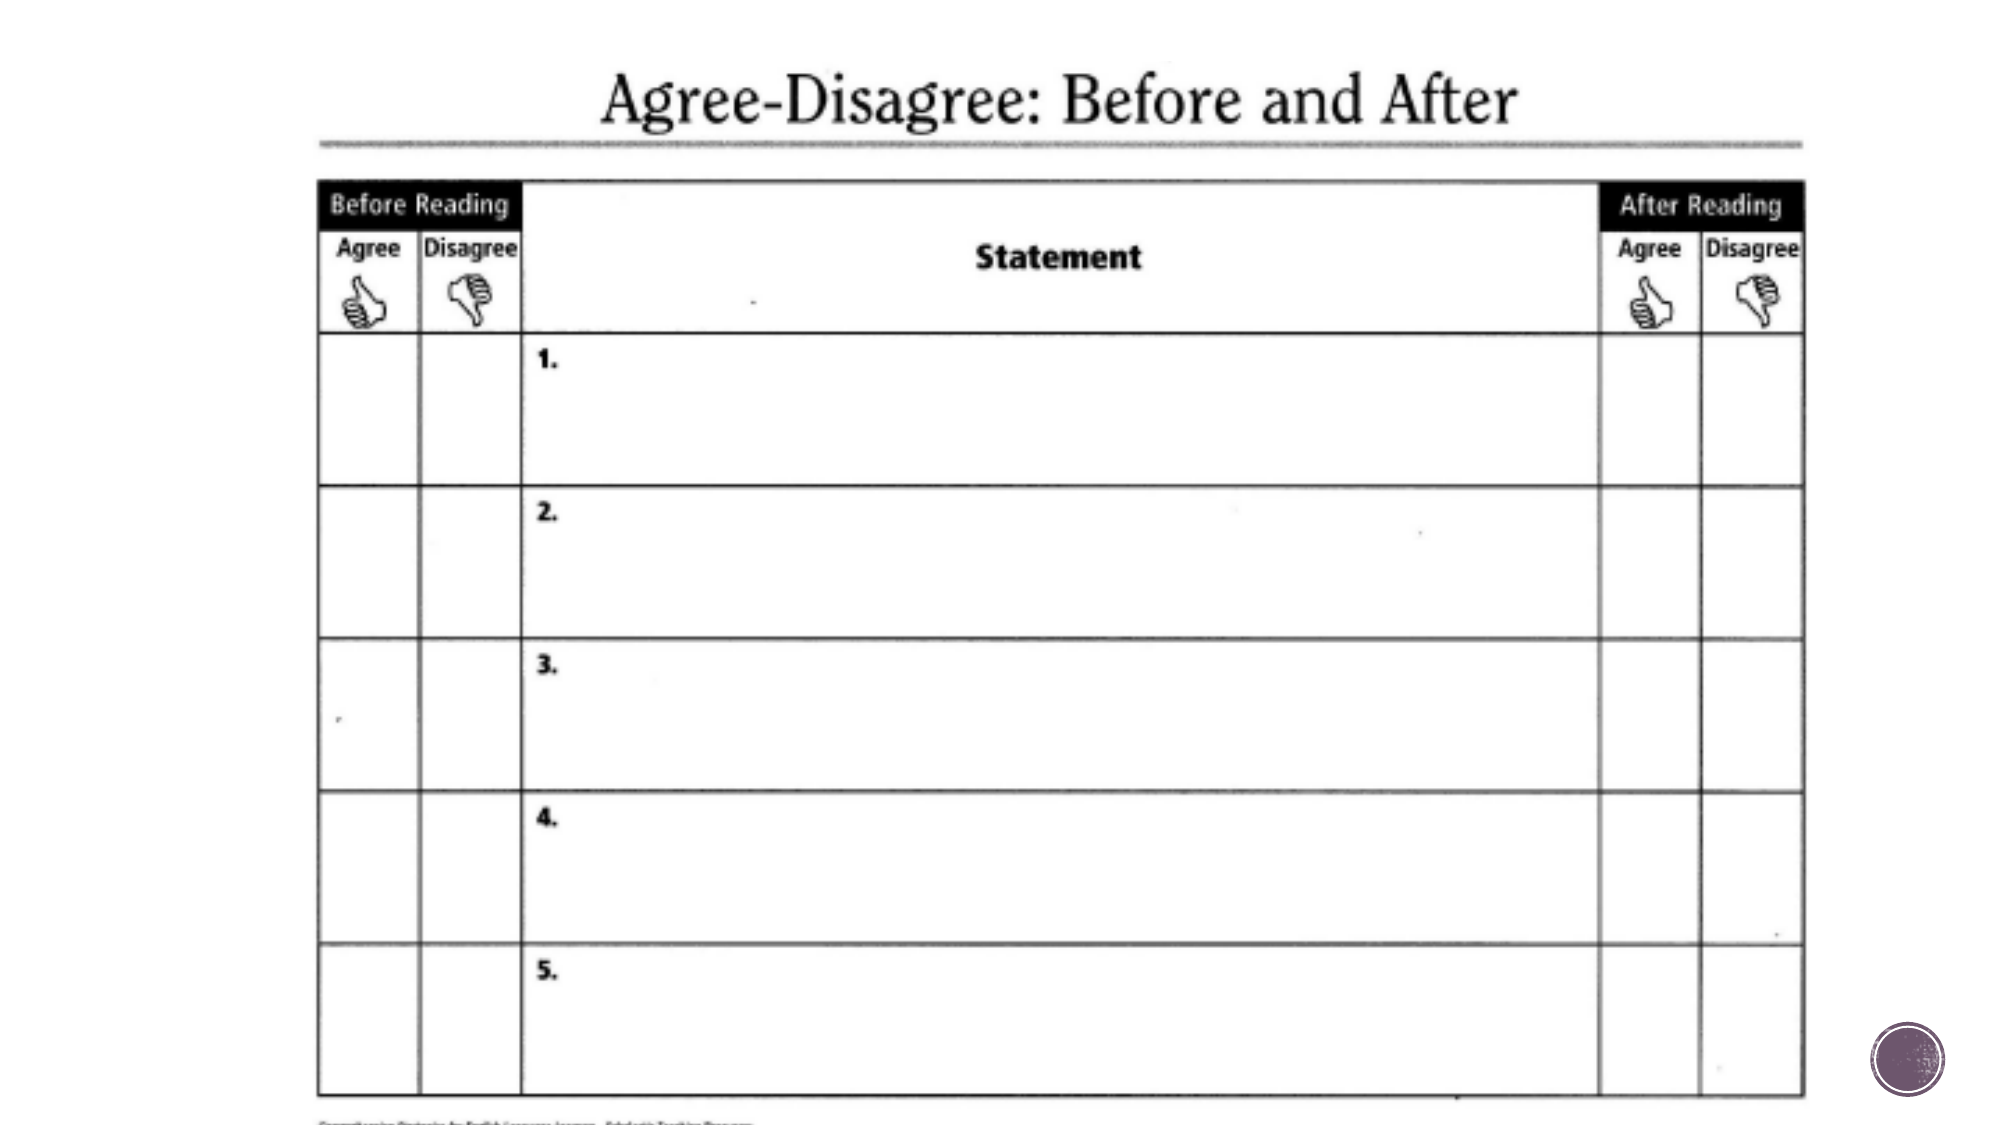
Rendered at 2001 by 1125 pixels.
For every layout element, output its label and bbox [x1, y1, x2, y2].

picture [315, 65, 1822, 1123]
